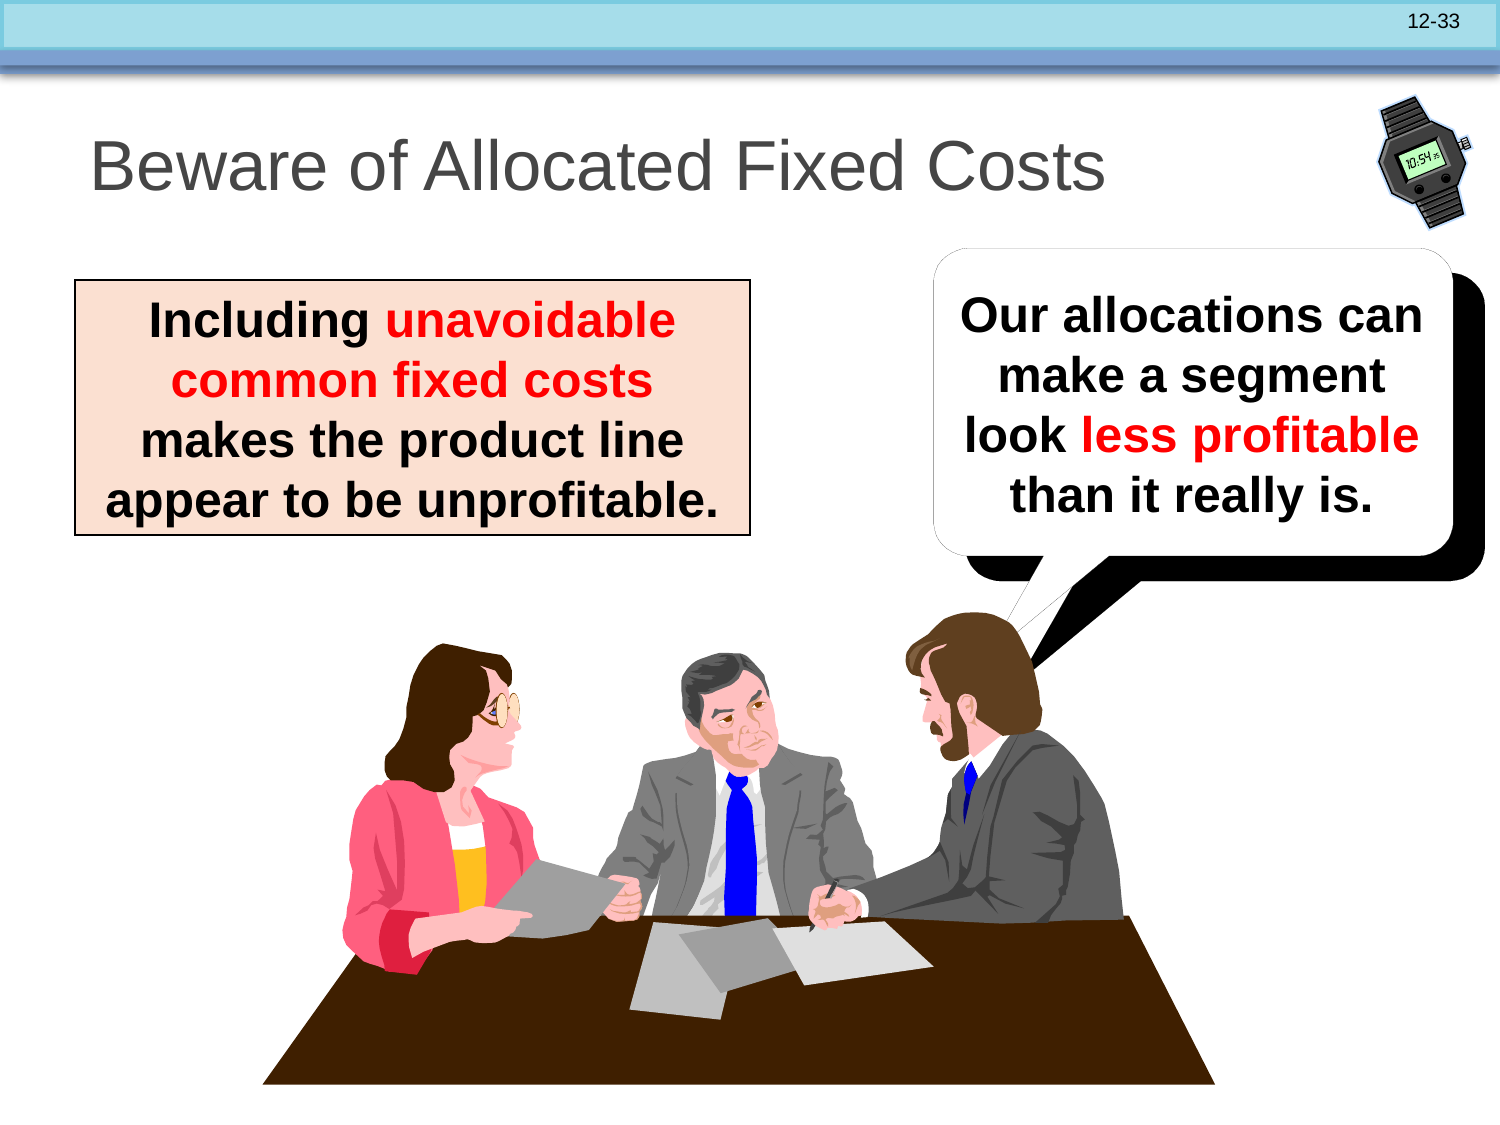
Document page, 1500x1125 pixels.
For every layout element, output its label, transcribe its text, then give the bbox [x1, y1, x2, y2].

text_box Including unavoidable common fixed costs makes the product line appear to be unprofitable. [74, 280, 750, 535]
title Beware of Allocated Fixed Costs [75, 75, 1425, 250]
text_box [262, 612, 1216, 1085]
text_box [928, 243, 1500, 688]
picture [1375, 93, 1475, 232]
